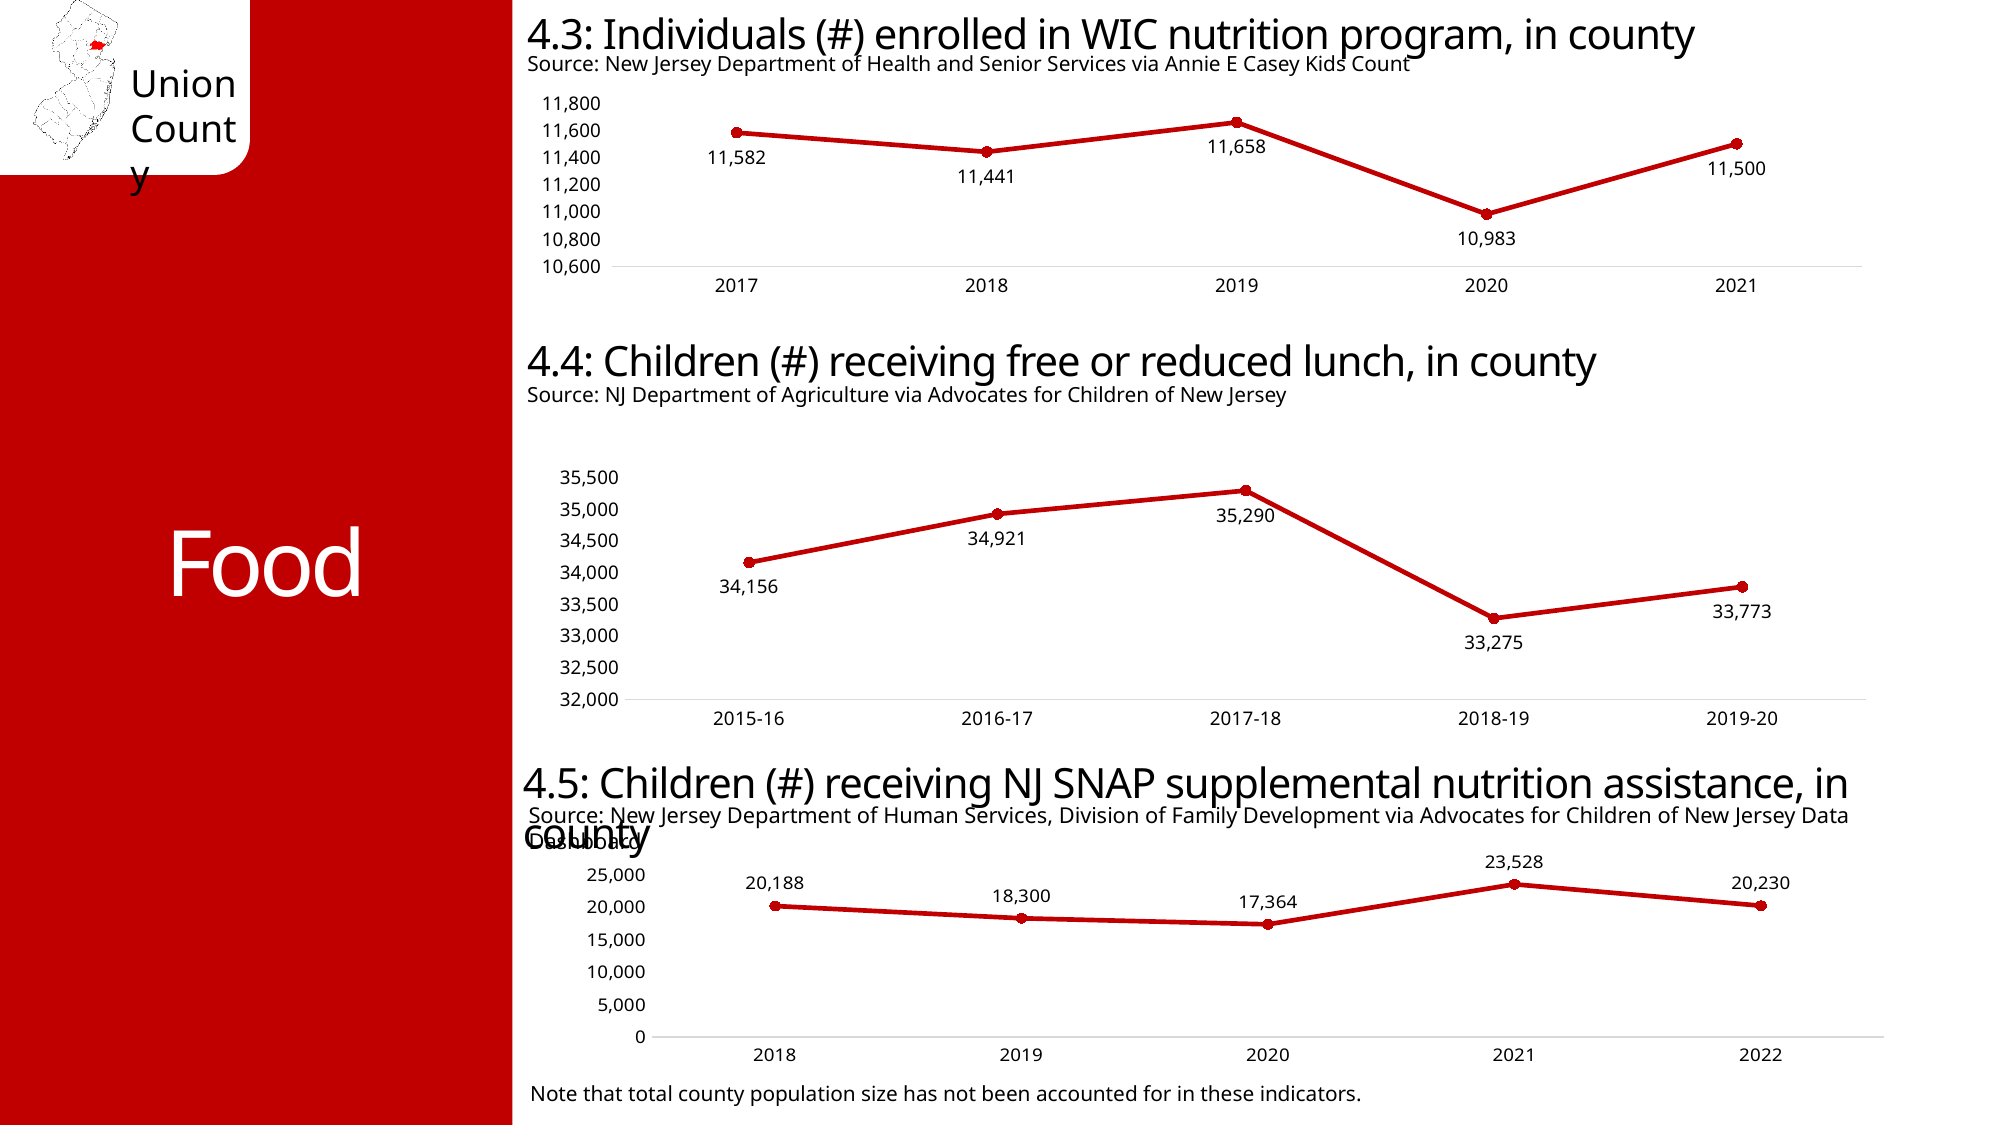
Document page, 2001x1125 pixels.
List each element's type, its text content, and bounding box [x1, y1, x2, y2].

chart [532, 458, 1894, 738]
picture [33, 0, 118, 116]
chart [520, 86, 1894, 318]
text_box Source: NJ Department of Agriculture via Advocates for Children of New Jersey [512, 373, 1992, 414]
text_box Source: New Jersey Department of Health and Senior Services via Annie E Casey Kids Count [512, 42, 1891, 83]
text_box Source: New Jersey Department of Human Services, Division of Family Development via Advocates for Children of New Jersey Data Dashboard [513, 794, 1897, 892]
text_box Food [0, 116, 533, 1017]
chart [532, 848, 1894, 1083]
text_box 4.4: Children (#) receiving free or reduced lunch, in county [512, 327, 1992, 373]
text_box 4.3: Individuals (#) enrolled in WIC nutrition program, in county [512, 0, 1992, 65]
text_box Note that total county population size has not been accounted for in these indicators. [515, 1073, 1608, 1125]
text_box 4.5: Children (#) receiving NJ SNAP supplemental nutrition assistance, in county [508, 749, 1988, 865]
